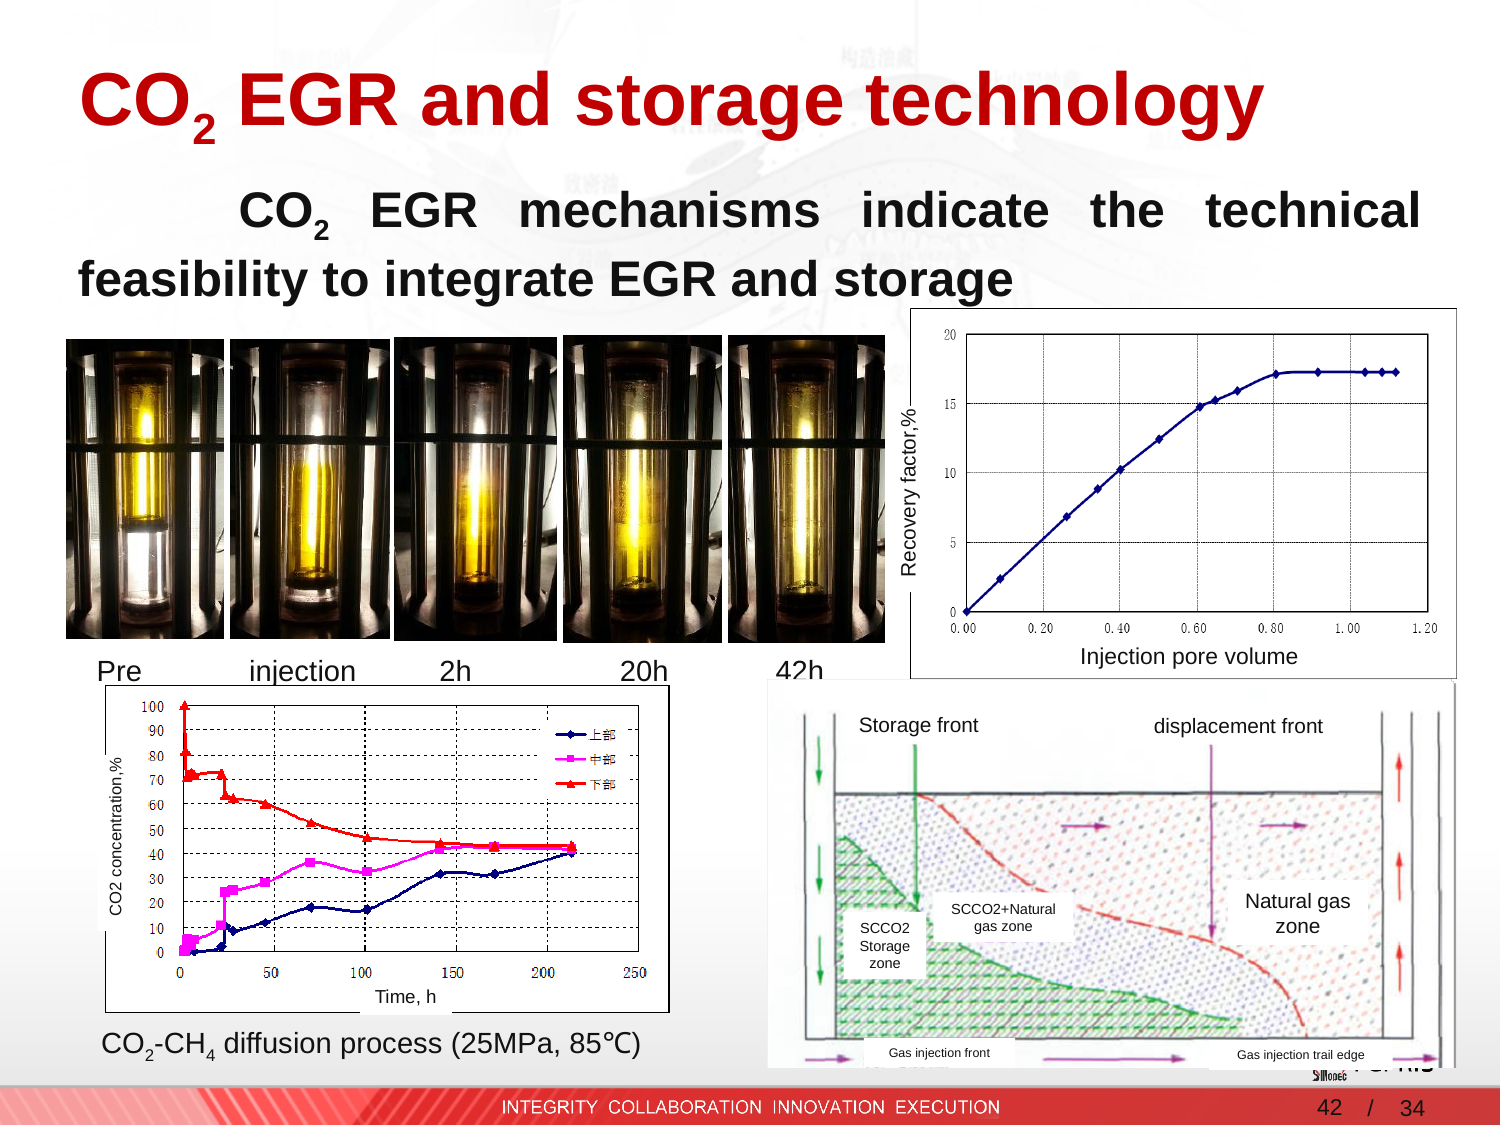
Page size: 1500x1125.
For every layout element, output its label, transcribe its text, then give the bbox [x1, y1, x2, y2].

text_box Pre injection 2h 20h 42h [81, 652, 882, 695]
text_box CO2 EGR mechanisms indicate the technical feasibility to integrate EGR and storage [62, 170, 1438, 314]
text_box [65, 335, 882, 643]
picture [0, 0, 1500, 1125]
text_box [97, 681, 678, 1021]
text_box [766, 677, 1457, 1071]
text_box CO2-CH4 diffusion process (25MPa, 85℃) [53, 1017, 690, 1072]
slide_number 42 [1066, 1094, 1358, 1125]
title CO2 EGR and storage technology [64, 42, 1436, 161]
footer / 34 [1352, 1092, 1500, 1123]
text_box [887, 308, 1457, 677]
